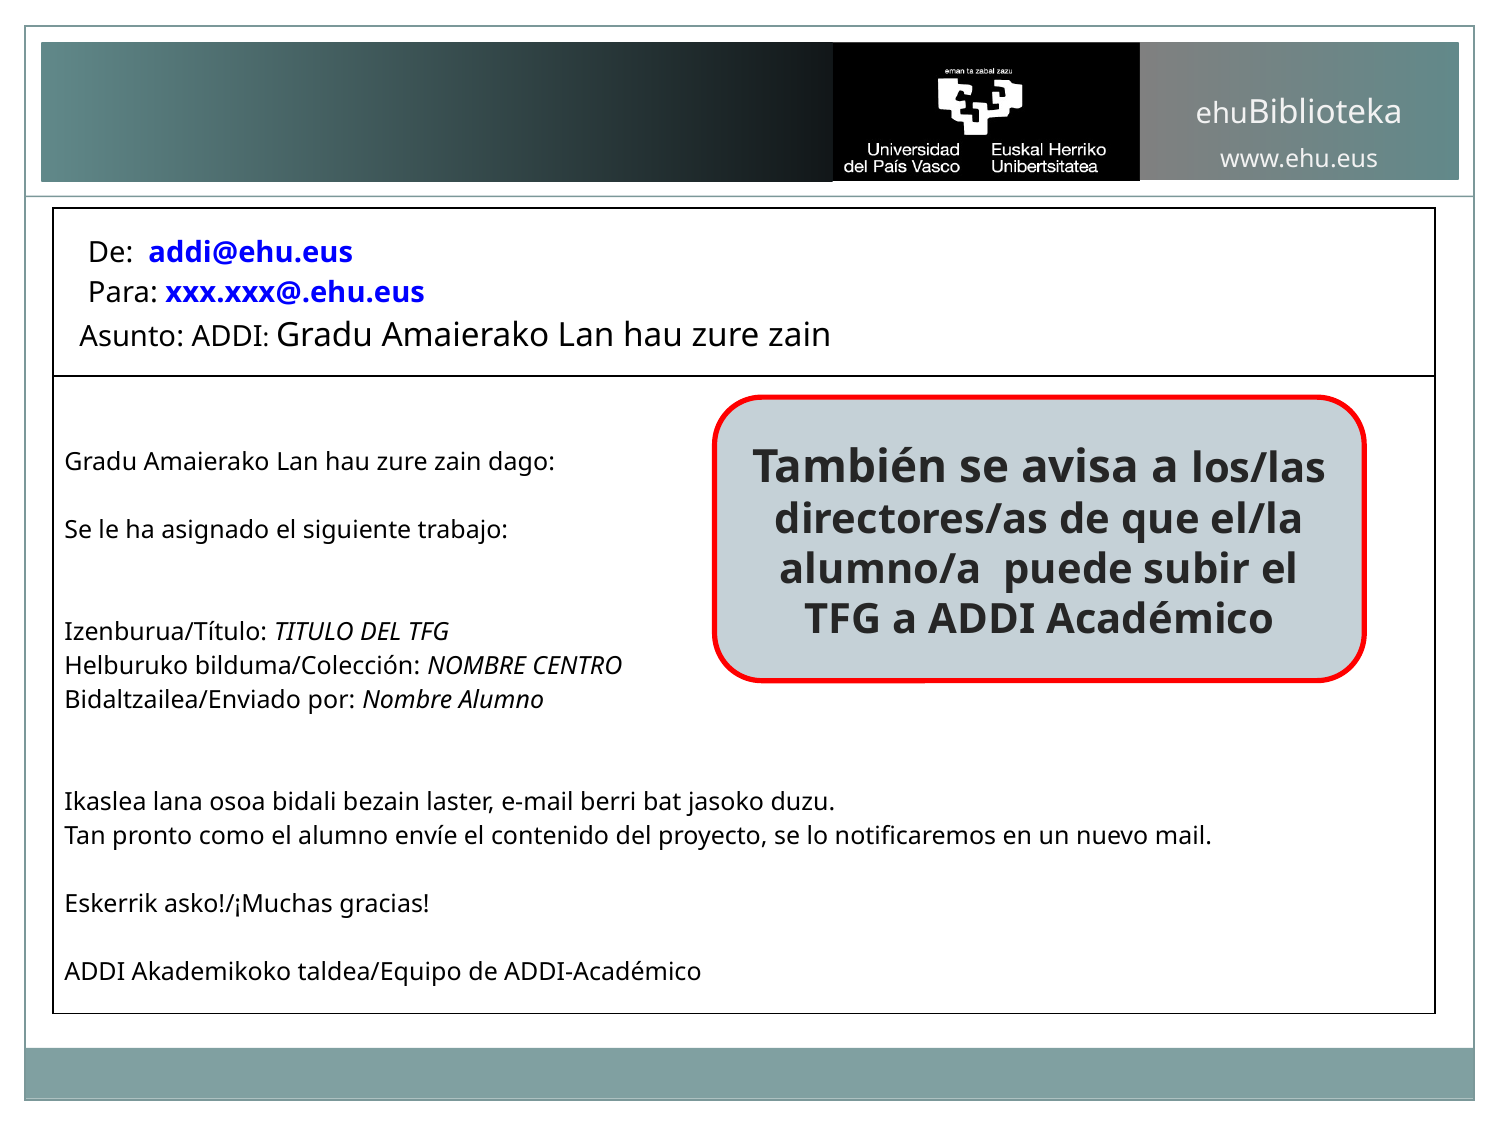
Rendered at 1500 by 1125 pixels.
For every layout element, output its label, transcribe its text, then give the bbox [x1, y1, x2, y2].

text_box También se avisa a los/las directores/as de que el/la alumno/a puede subir el TFG a ADDI Académico [713, 396, 1366, 682]
table_header De: addi@ehu.eus Para: xxx.xxx@.ehu.eus Asunto: ADDI: Gradu Amaierako Lan hau zure zain [54, 209, 1434, 375]
picture [820, 42, 1140, 181]
table_cell Gradu Amaierako Lan hau zure zain dago: Se le ha asignado el siguiente trabajo: Izenburua/Título: TITULO DEL TFG Helburuko bilduma/Colección: NOMBRE CENTRO Bidaltzailea/Enviado por: Nombre Alumno Ikaslea lana osoa bidali bezain laster, e-mail berri bat jasoko duzu. Tan pronto como el alumno envíe el contenido del proyecto, se lo notificaremos en un nuevo mail. Eskerrik asko!/¡Muchas gracias! ADDI Akademikoko taldea/Equipo de ADDI-Académico [54, 377, 1434, 1013]
